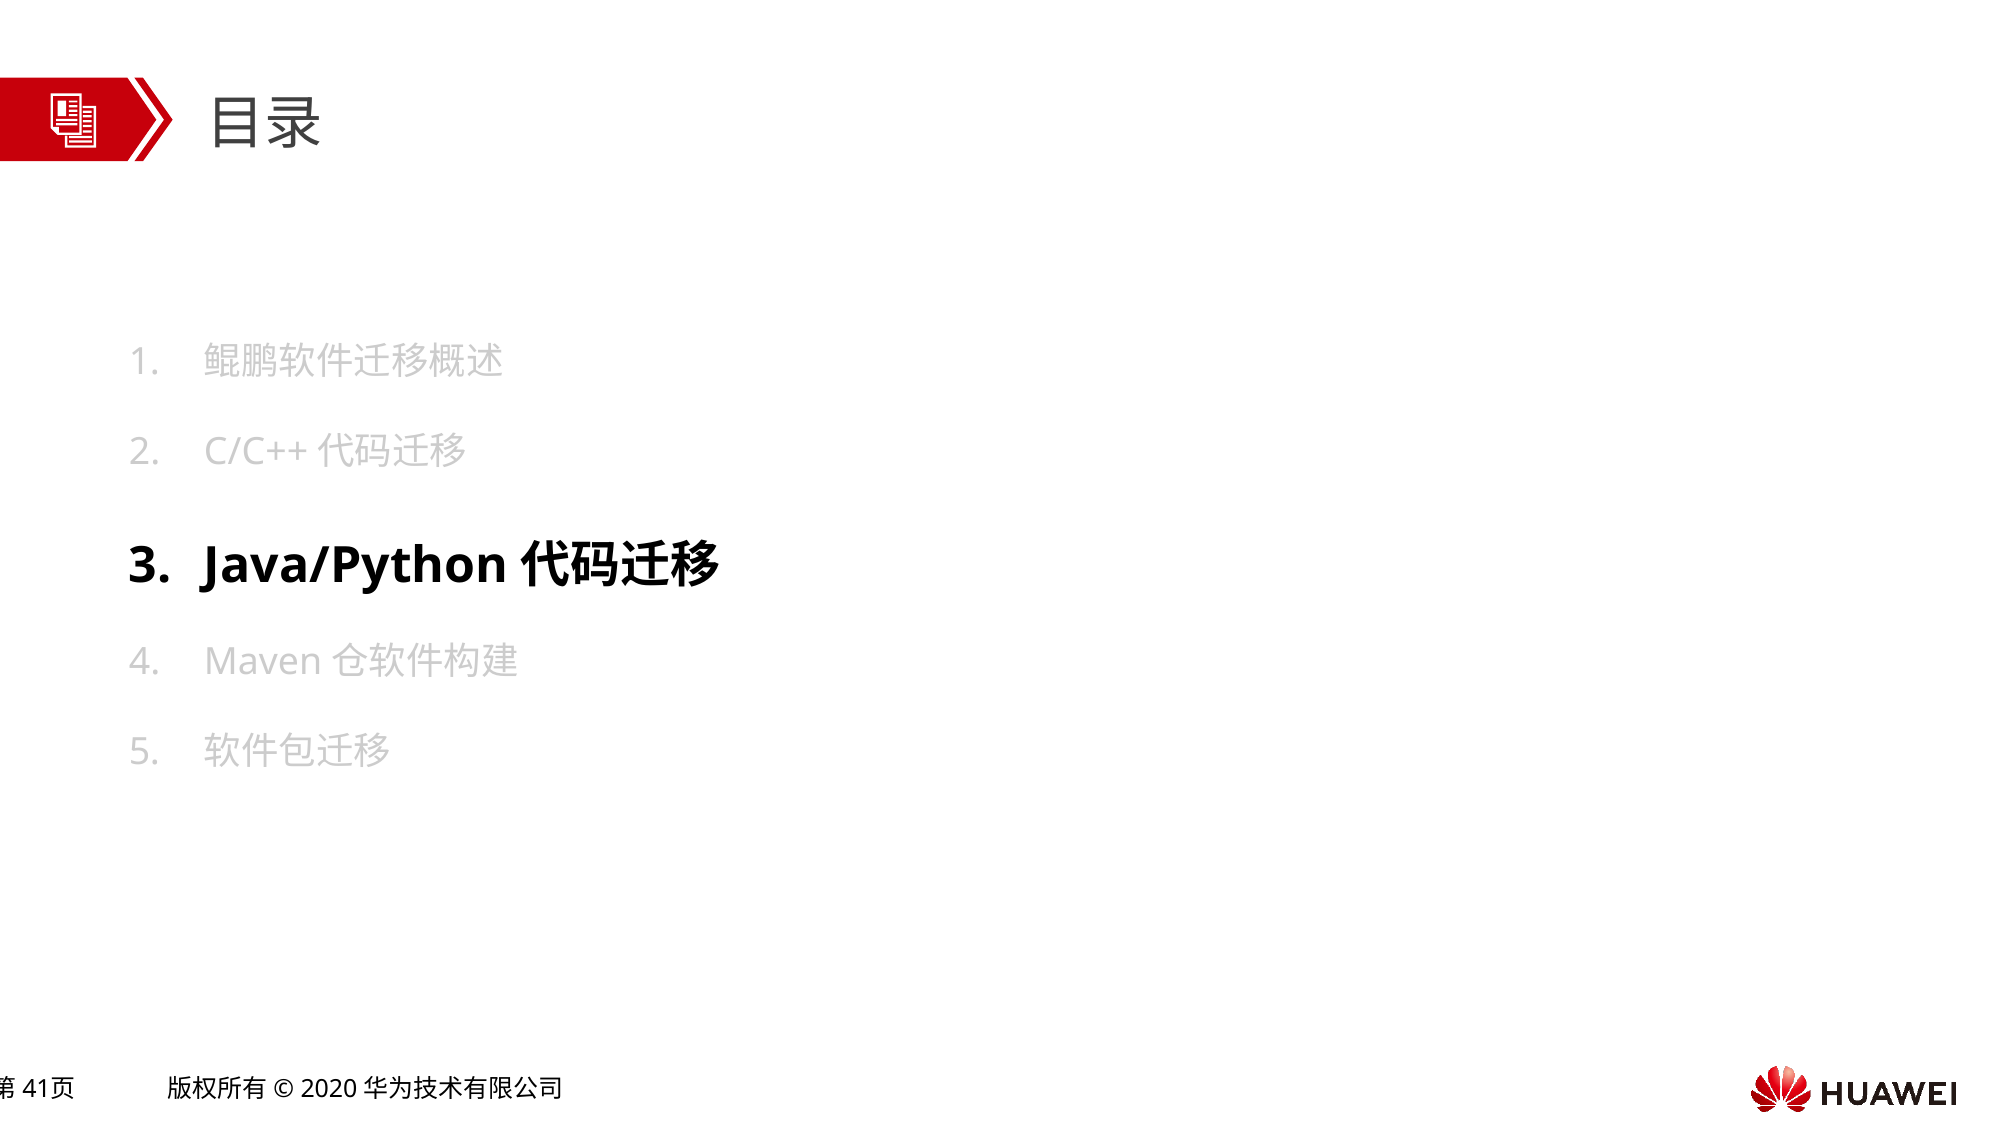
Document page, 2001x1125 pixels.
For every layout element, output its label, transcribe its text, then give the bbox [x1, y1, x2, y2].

text_box 鲲鹏软件迁移概述 C/C++代码迁移 Java/Python代码迁移 Maven仓软件构建 软件包迁移 [114, 284, 1115, 780]
picture [1751, 1066, 1956, 1112]
text_box 目录 [206, 85, 1910, 156]
